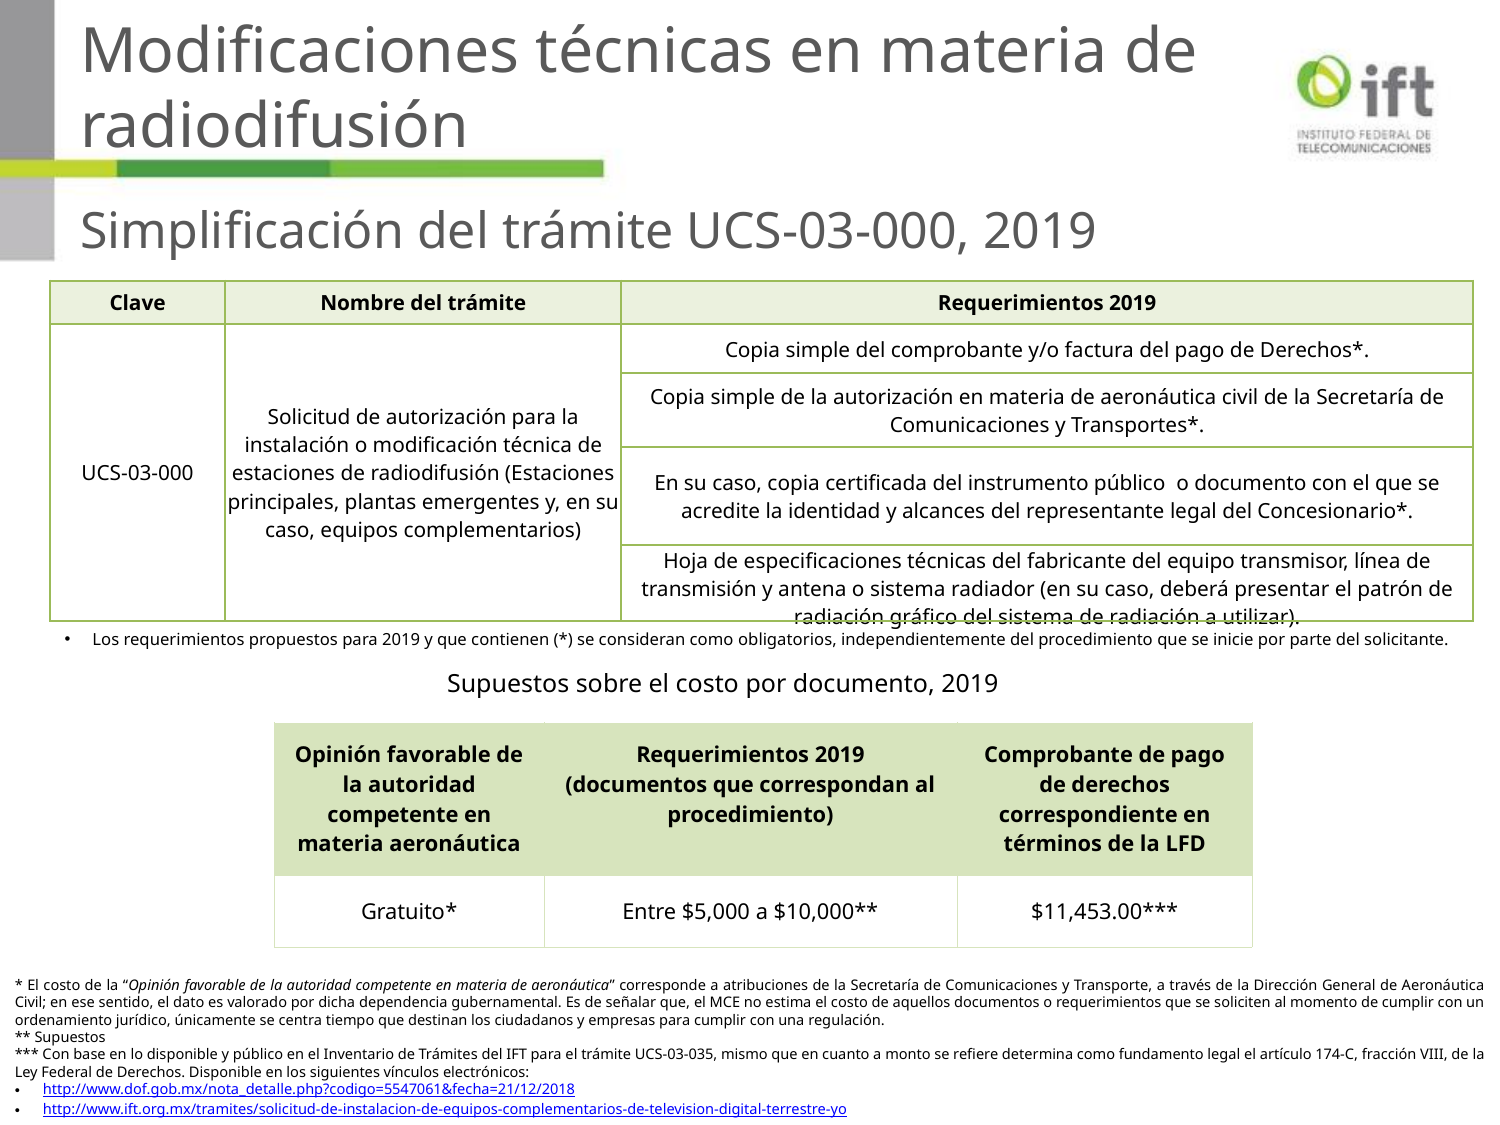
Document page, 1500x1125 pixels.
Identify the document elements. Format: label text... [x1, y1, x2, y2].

table_cell $11,453.00*** [958, 876, 1252, 947]
text_box Modificaciones técnicas en materia de radiodifusión [65, 2, 1255, 167]
text_box Los requerimientos propuestos para 2019 y que contienen (*) se consideran como obligatorios, independientemente del procedimiento que se inicie por parte del solicitante. [49, 621, 1474, 657]
picture [0, 0, 1500, 968]
table_cell Gratuito* [275, 876, 544, 947]
table_header Opinión favorable de la autoridad competente en materia aeronáutica [275, 724, 544, 875]
table_cell UCS-03-000 [51, 325, 224, 620]
table_header Clave [51, 282, 224, 323]
text_box Simplificación del trámite UCS-03-000, 2019 [65, 191, 1462, 266]
table_cell En su caso, copia certificada del instrumento público o documento con el que se acredite la identidad y alcances del representante legal del Concesionario*. [622, 448, 1472, 544]
table_cell Hoja de especificaciones técnicas del fabricante del equipo transmisor, línea de transmisión y antena o sistema radiador (en su caso, deberá presentar el patrón de radiación gráfico del sistema de radiación a utilizar). [622, 546, 1472, 620]
table_header Requerimientos 2019 [622, 282, 1472, 323]
table_header Nombre del trámite [226, 282, 620, 323]
table_header Requerimientos 2019 (documentos que correspondan al procedimiento) [545, 724, 957, 875]
text_box Supuestos sobre el costo por documento, 2019 [432, 659, 1068, 705]
table_cell Entre $5,000 a $10,000** [545, 876, 957, 947]
table_cell Solicitud de autorización para la instalación o modificación técnica de estaciones de radiodifusión (Estaciones principales, plantas emergentes y, en su caso, equipos complementarios) [226, 325, 620, 620]
table_header Comprobante de pago de derechos correspondiente en términos de la LFD [958, 724, 1252, 875]
table_cell Copia simple del comprobante y/o factura del pago de Derechos*. [622, 325, 1472, 372]
table_cell Copia simple de la autorización en materia de aeronáutica civil de la Secretaría de Comunicaciones y Transportes*. [622, 374, 1472, 446]
text_box * El costo de la “Opinión favorable de la autoridad competente en materia de aeronáutica” corresponde a atribuciones de la Secretaría de Comunicaciones y Transporte, a través de la Dirección General de Aeronáutica Civil; en ese sentido, el dato es valorado por dicha dependencia gubernamental. Es de señalar que, el MCE no estima el costo de aquellos documentos o requerimientos que se soliciten al momento de cumplir con un ordenamiento jurídico, únicamente se centra tiempo que destinan los ciudadanos y empresas para cumplir con una regulación. ** Supuestos *** Con base en lo disponible y público en el Inventario de Trámites del IFT para el trámite UCS-03-035, mismo que en cuanto a monto se refiere determina como fundamento legal el artículo 174-C, fracción VIII, de la Ley Federal de Derechos. Disponible en los siguientes vínculos electrónicos: http://www.dof.gob.mx/nota_detalle.php?codigo=5547061&fecha=21/12/2018 http://www.ift.org.mx/tramites/solicitud-de-instalacion-de-equipos-complementarios-de-television-digital-terrestre-yo [0, 968, 1500, 1125]
